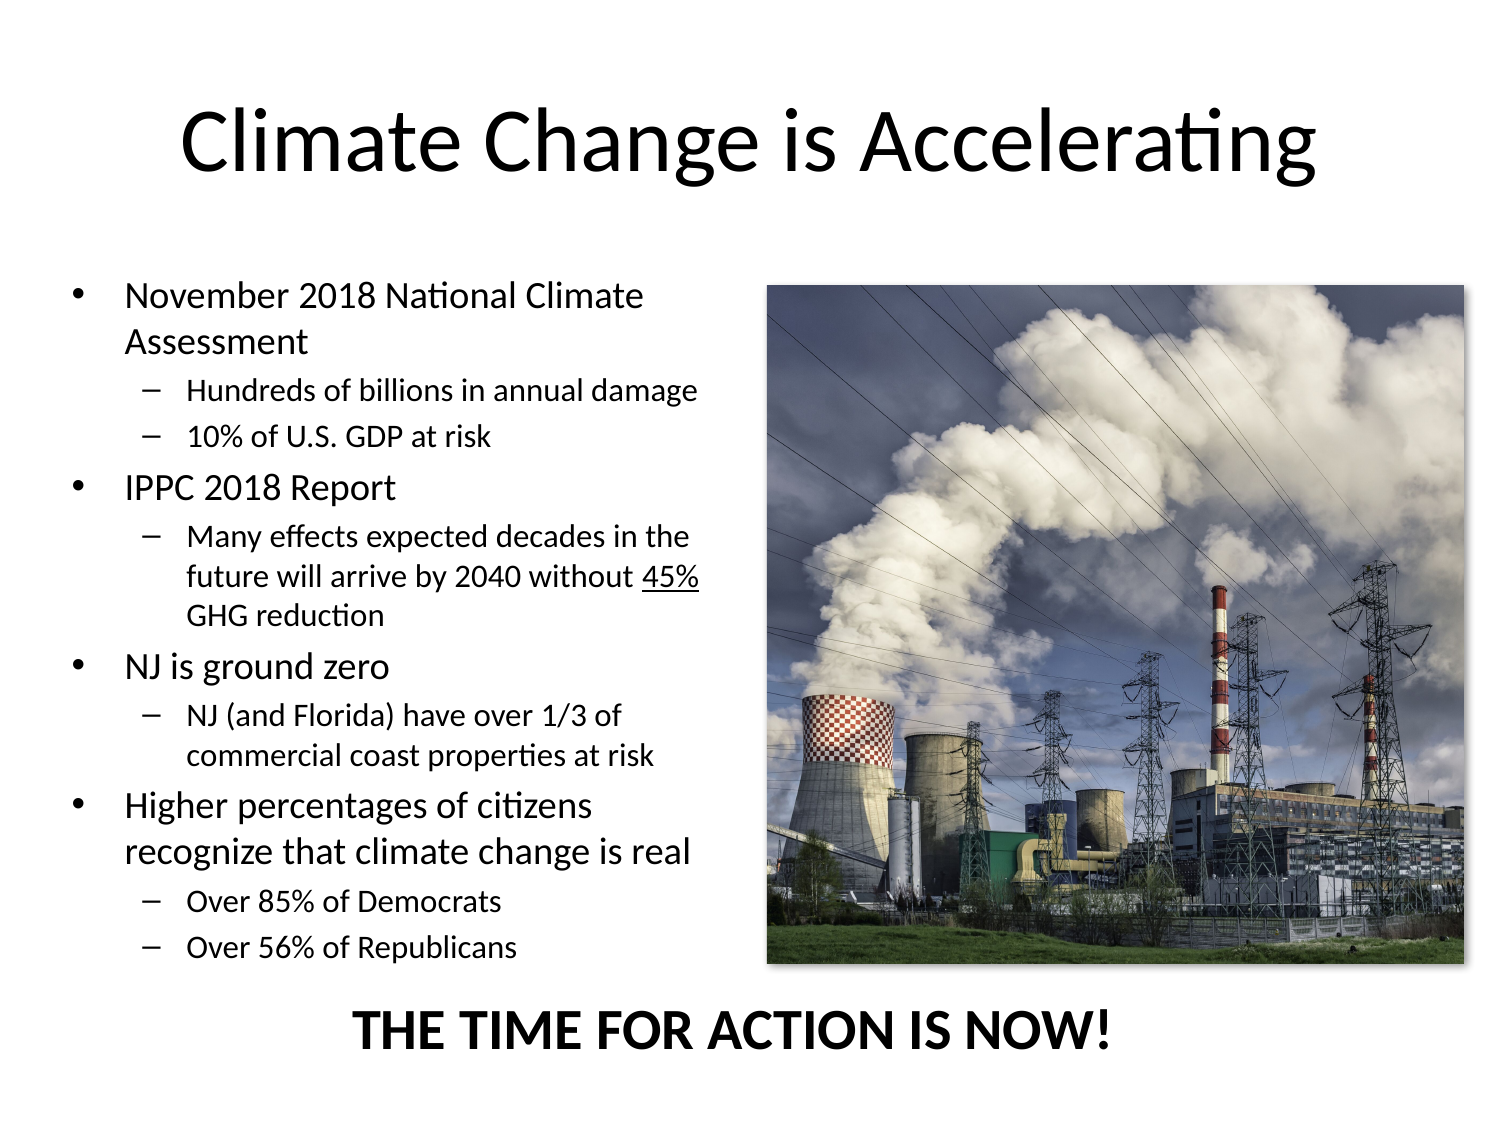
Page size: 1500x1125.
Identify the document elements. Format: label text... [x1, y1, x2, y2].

title Climate Change is Accelerating [75, 40, 1425, 229]
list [766, 285, 1465, 965]
list November 2018 National Climate Assessment Hundreds of billions in annual damage 10% of U.S. GDP at risk IPPC 2018 Report Many effects expected decades in the future will arrive by 2040 without 45% GHG reduction NJ is ground zero NJ (and Florida) have over 1/3 of commercial coast properties at risk Higher percentages of citizens recognize that climate change is real Over 85% of Democrats Over 56% of Republicans [56, 262, 720, 1005]
text_box THE TIME FOR ACTION IS NOW! [107, 983, 1358, 1069]
